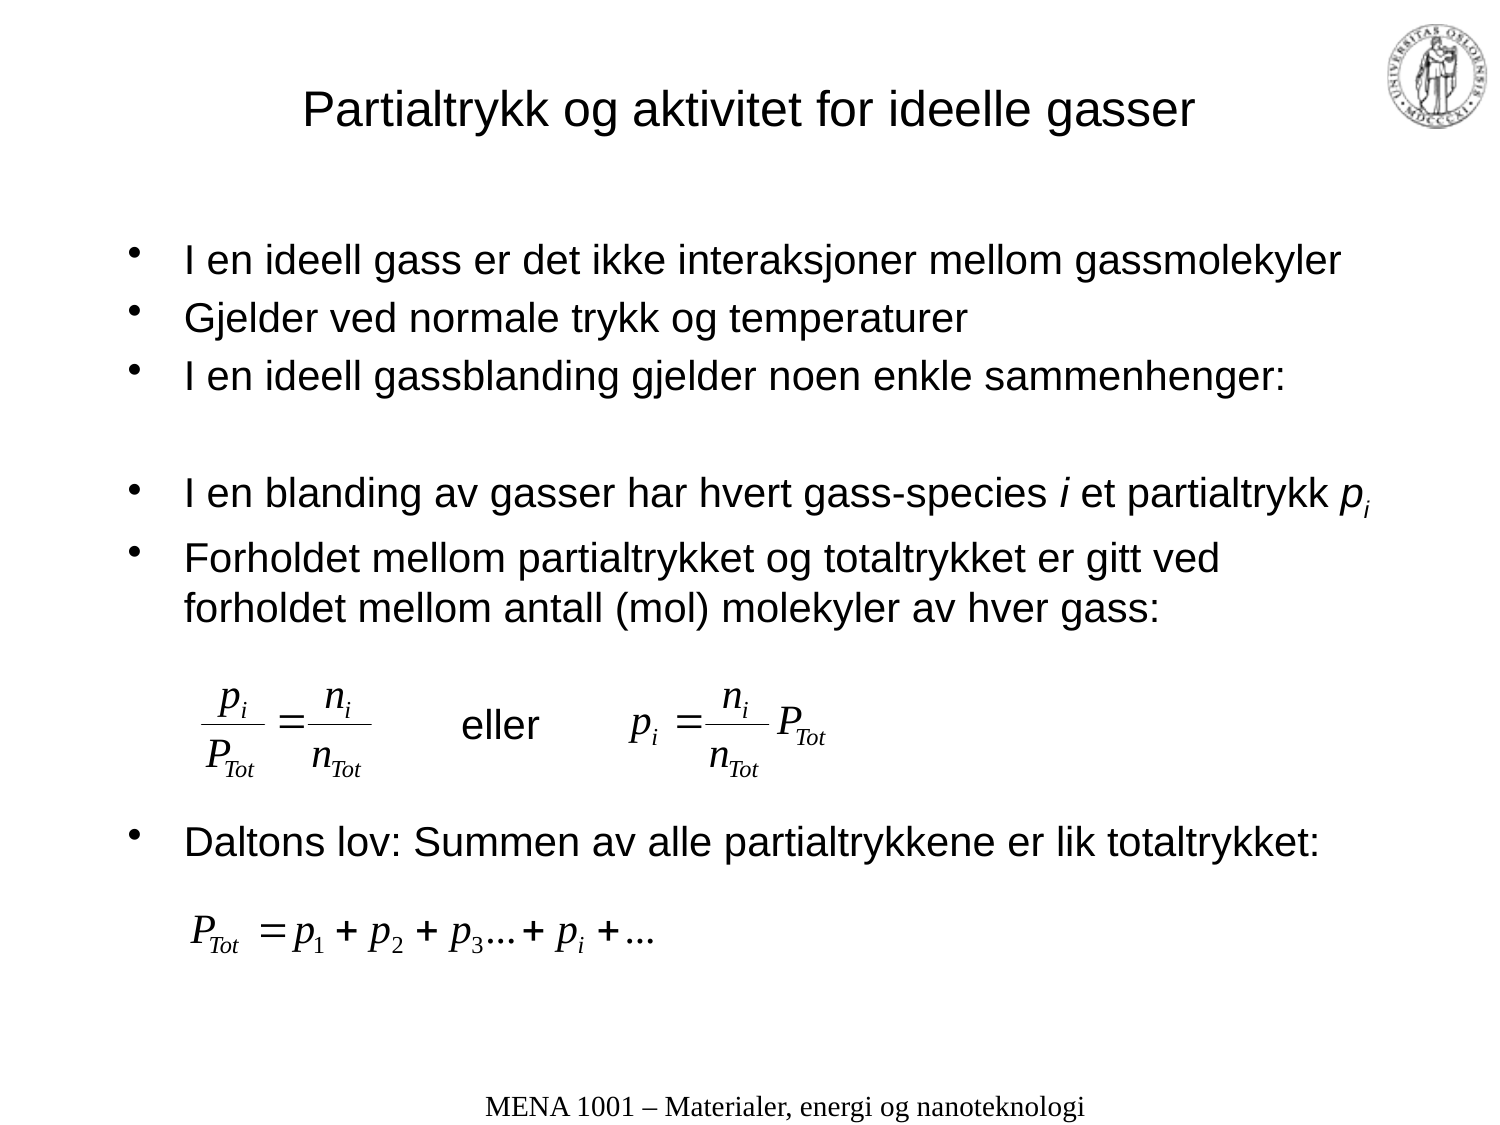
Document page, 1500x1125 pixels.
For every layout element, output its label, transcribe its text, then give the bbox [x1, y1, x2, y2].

list I en ideell gass er det ikke interaksjoner mellom gassmolekyler Gjelder ved normale trykk og temperaturer I en ideell gassblanding gjelder noen enkle sammenhenger: I en blanding av gasser har hvert gass-species i et partialtrykk pi Forholdet mellom partialtrykket og totaltrykket er gitt ved forholdet mellom antall (mol) molekyler av hver gass: eller Daltons lov: Summen av alle partialtrykkene er lik totaltrykket: [112, 224, 1388, 1001]
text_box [182, 901, 663, 965]
footer MENA 1001 – Materialer, energi og nanoteknologi [466, 1079, 1105, 1125]
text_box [618, 668, 839, 788]
title Partialtrykk og aktivitet for ideelle gasser [112, 12, 1388, 201]
picture [1388, 24, 1500, 129]
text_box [194, 668, 380, 788]
